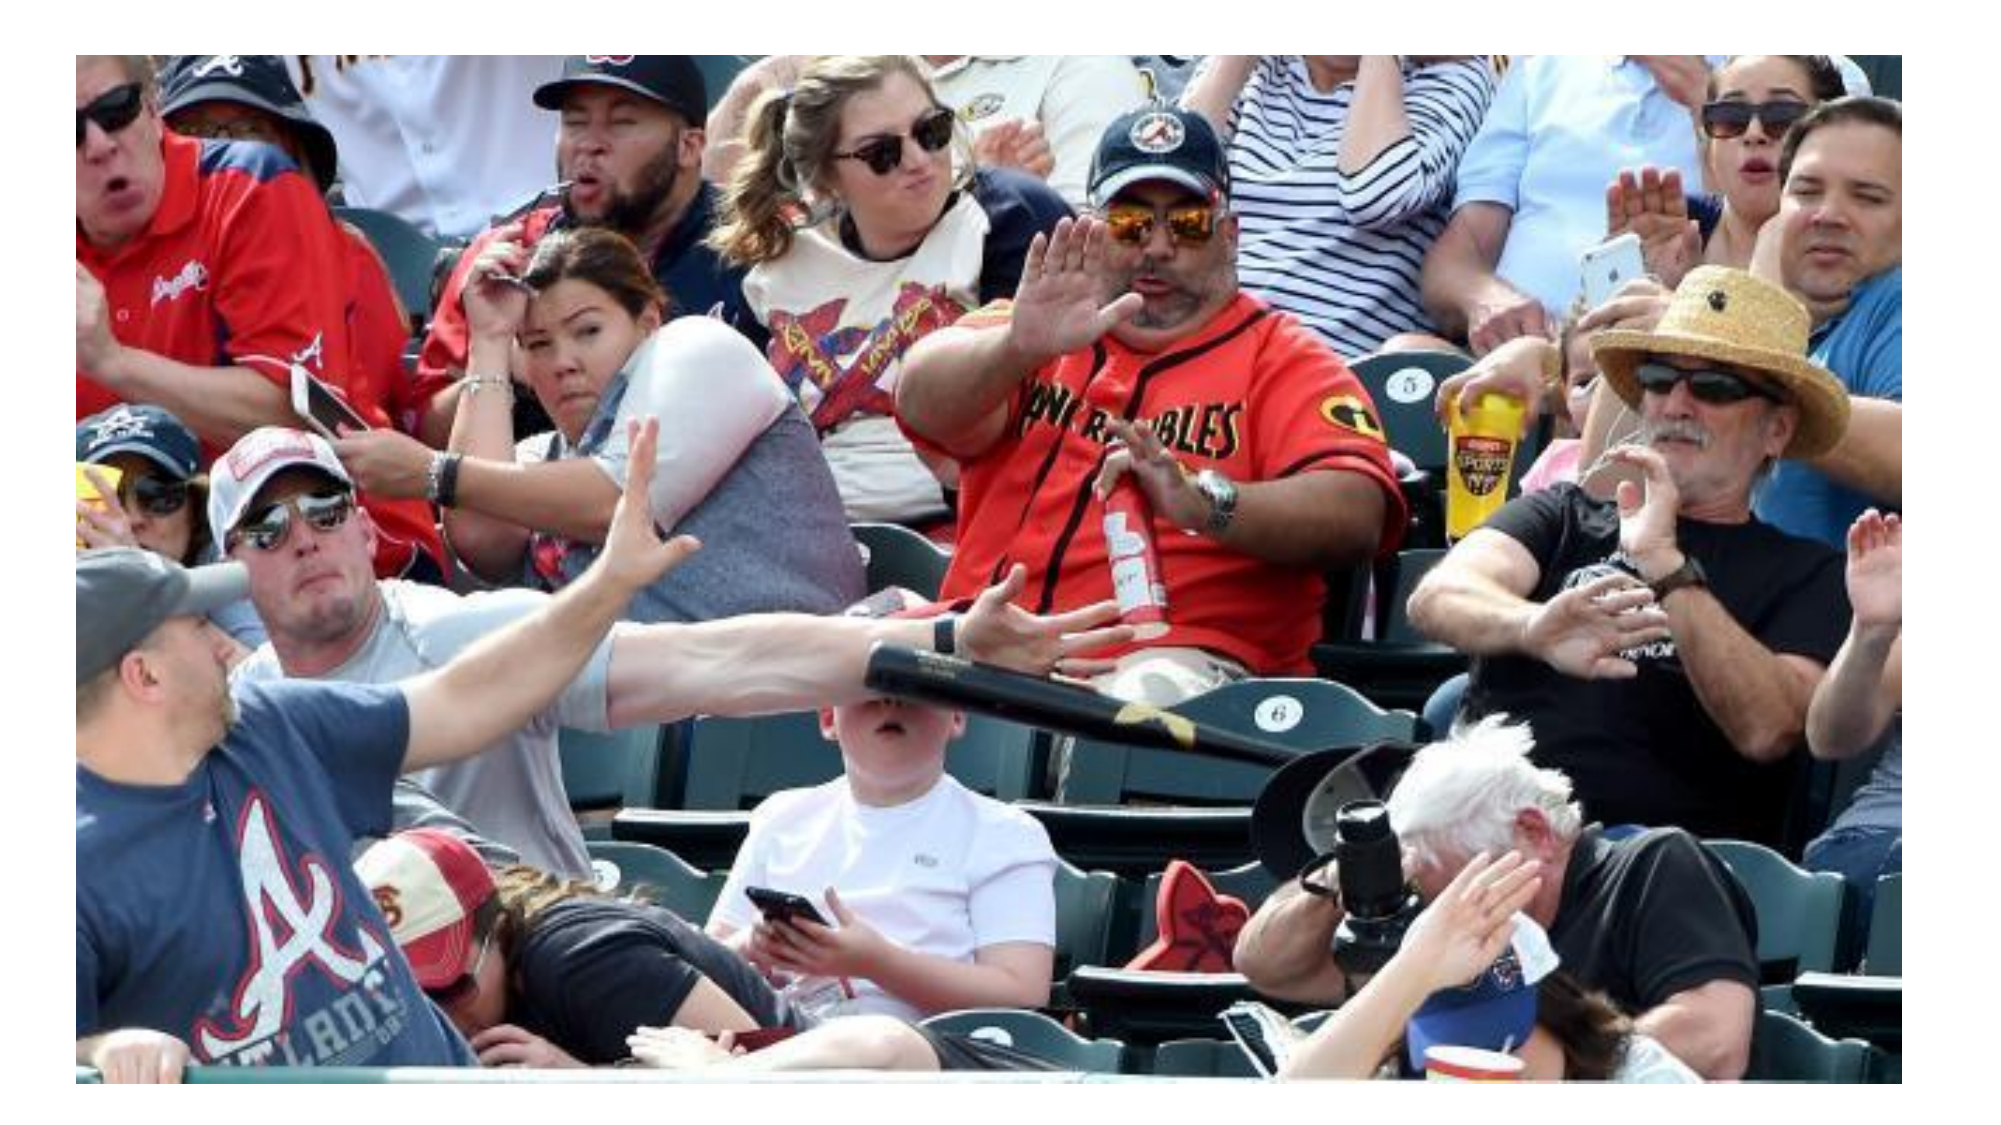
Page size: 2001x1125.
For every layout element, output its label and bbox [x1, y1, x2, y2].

list [76, 55, 1902, 1084]
